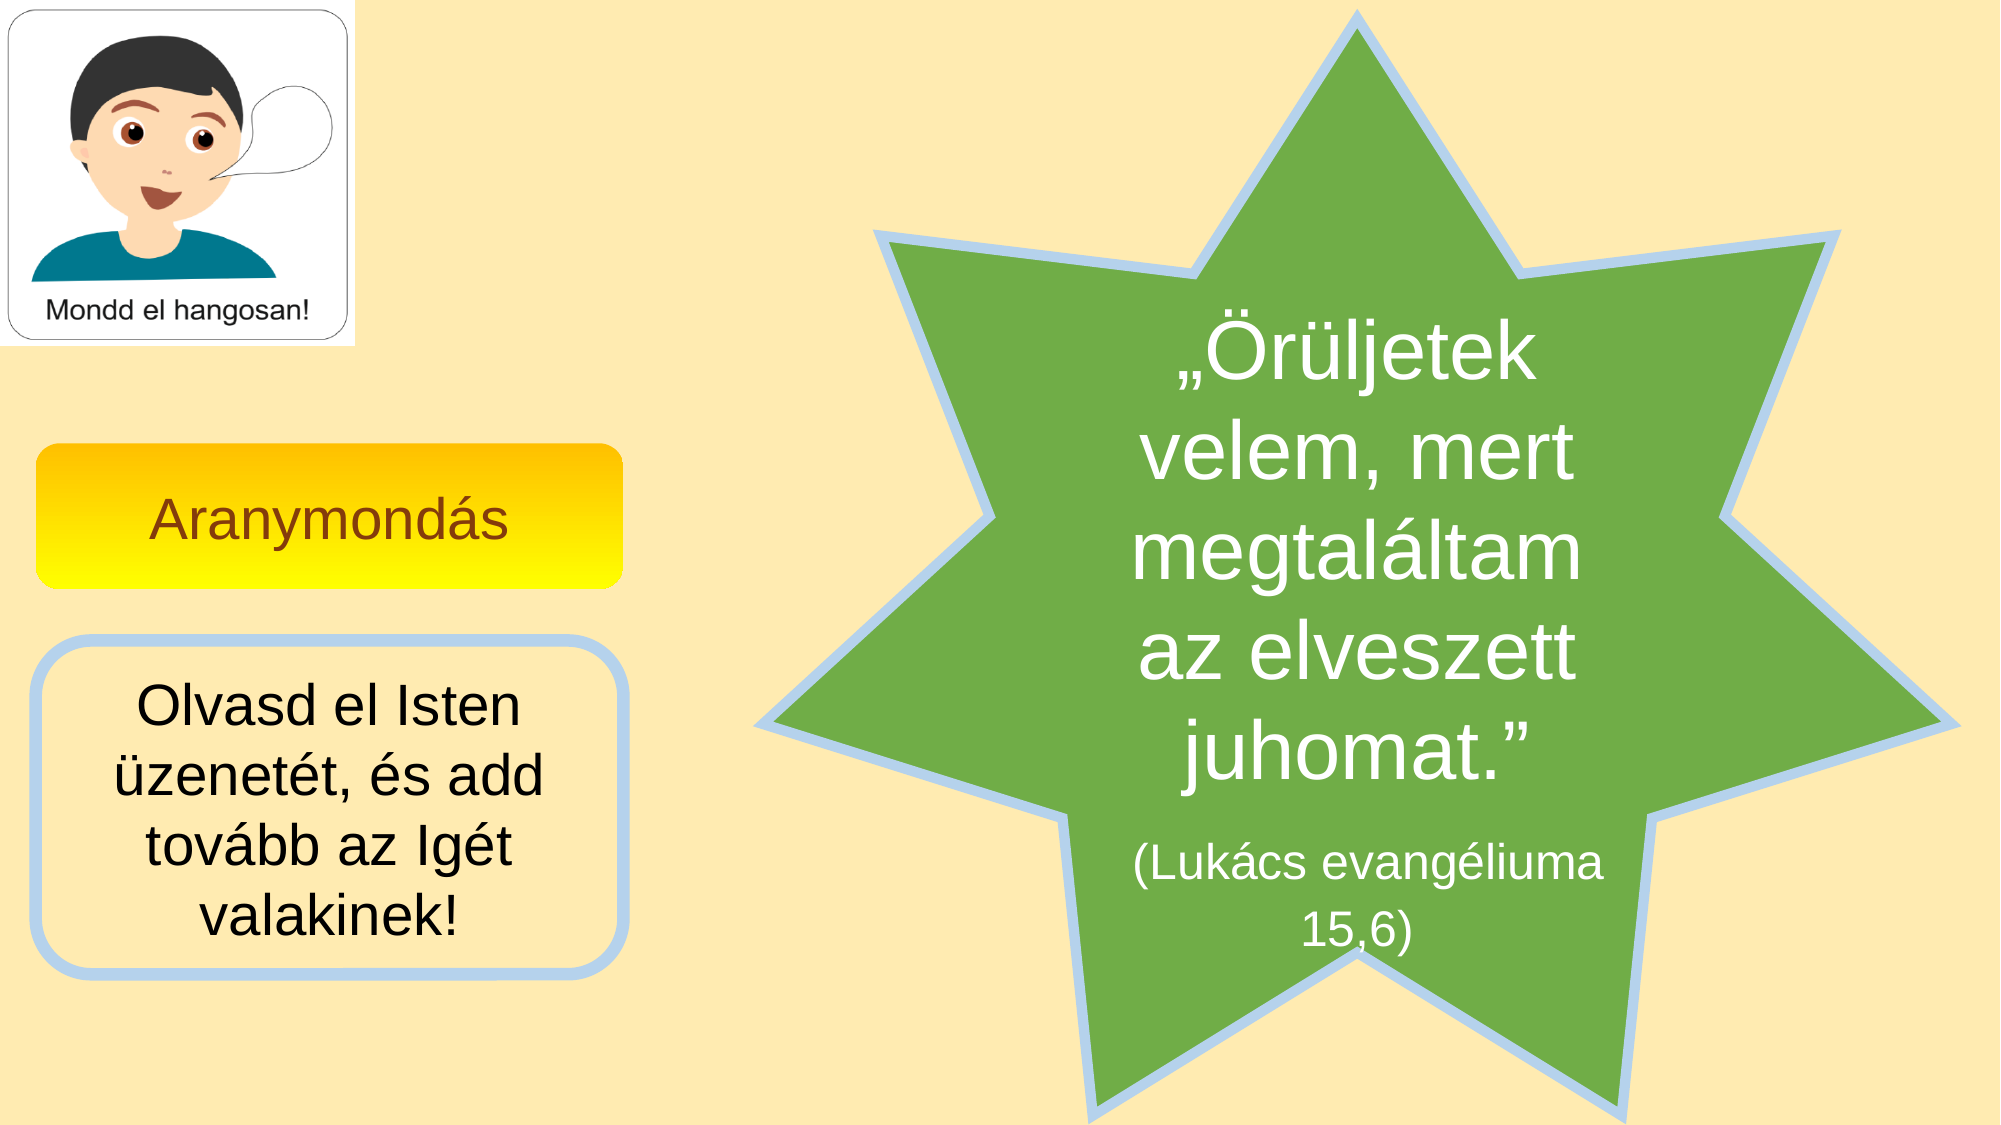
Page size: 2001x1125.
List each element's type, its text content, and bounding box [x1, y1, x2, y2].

text_box Aranymondás [34, 442, 625, 590]
picture [0, 0, 355, 346]
text_box Olvasd el Isten üzenetét, és add tovább az Igét valakinek! [34, 639, 625, 976]
text_box „Örüljetek velem, mert megtaláltam az elveszett juhomat.” (Lukács evangéliuma 15,6) [760, 16, 1954, 1118]
